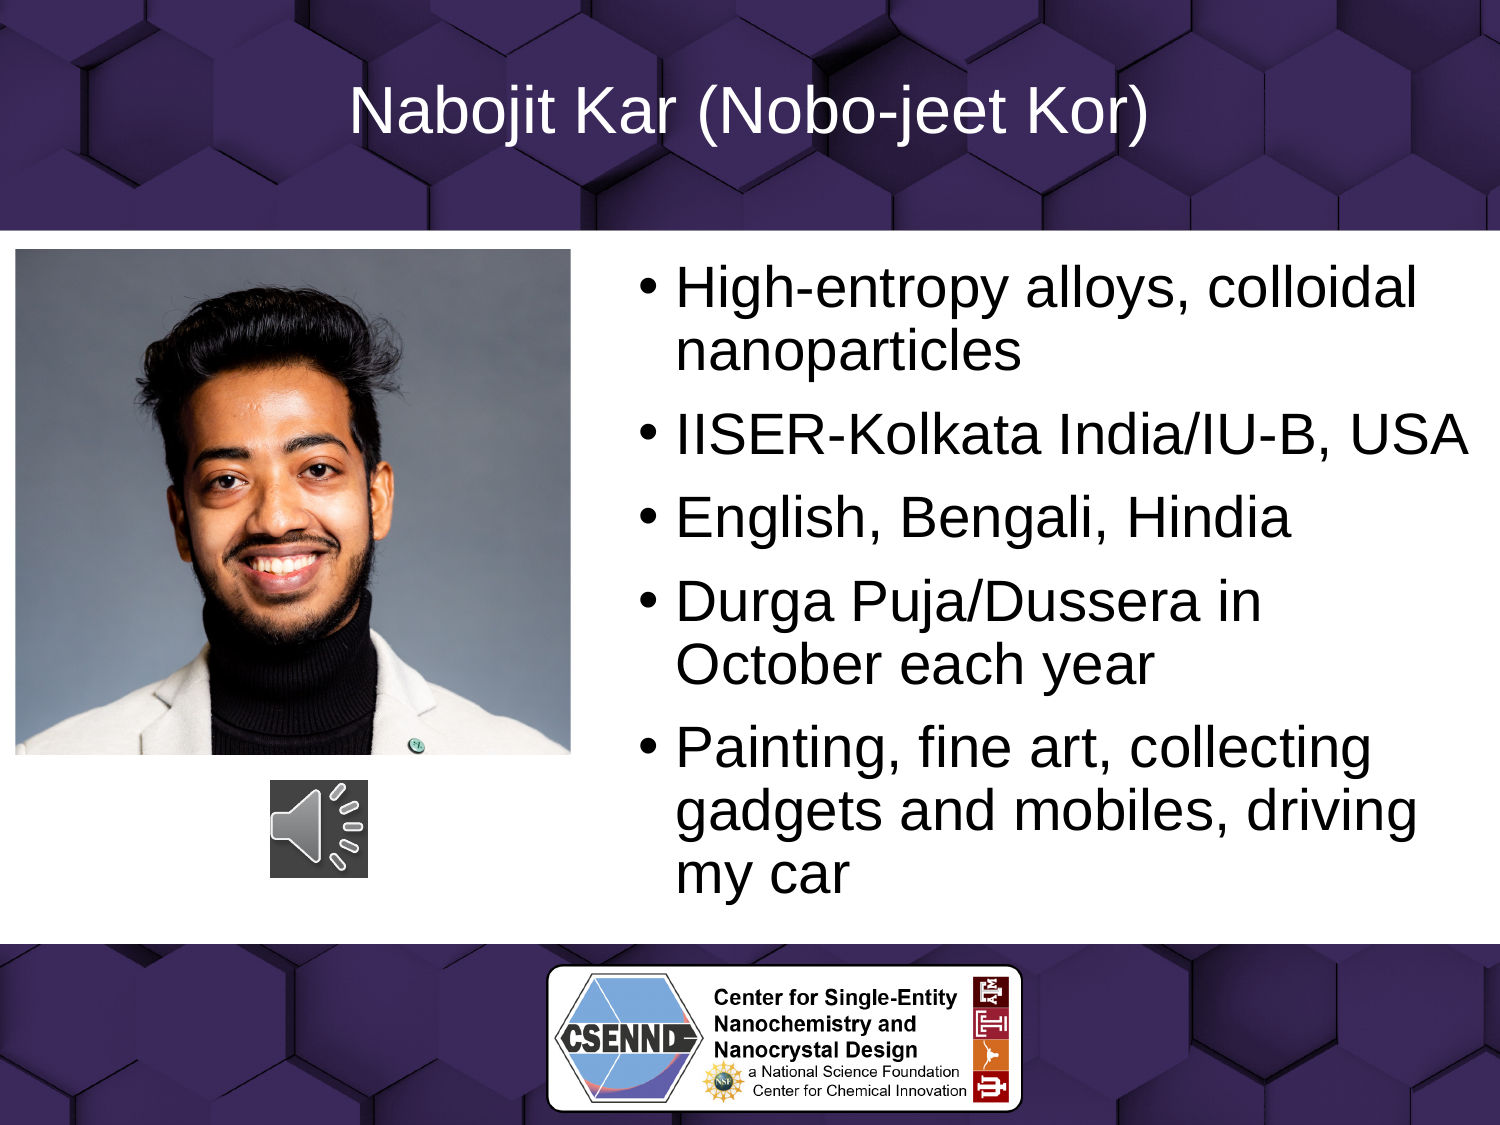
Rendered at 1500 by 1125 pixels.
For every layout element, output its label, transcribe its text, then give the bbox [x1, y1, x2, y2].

picture [269, 779, 370, 880]
list High-entropy alloys, colloidal nanoparticles IISER-Kolkata India/IU-B, USA English, Bengali, Hindia Durga Puja/Dussera in October each year Painting, fine art, collecting gadgets and mobiles, driving my car [623, 249, 1500, 924]
title Nabojit Kar (Nobo-jeet Kor) [0, 3, 1500, 221]
list Insert photograph(s) here [15, 249, 623, 924]
picture [0, 221, 1500, 1125]
